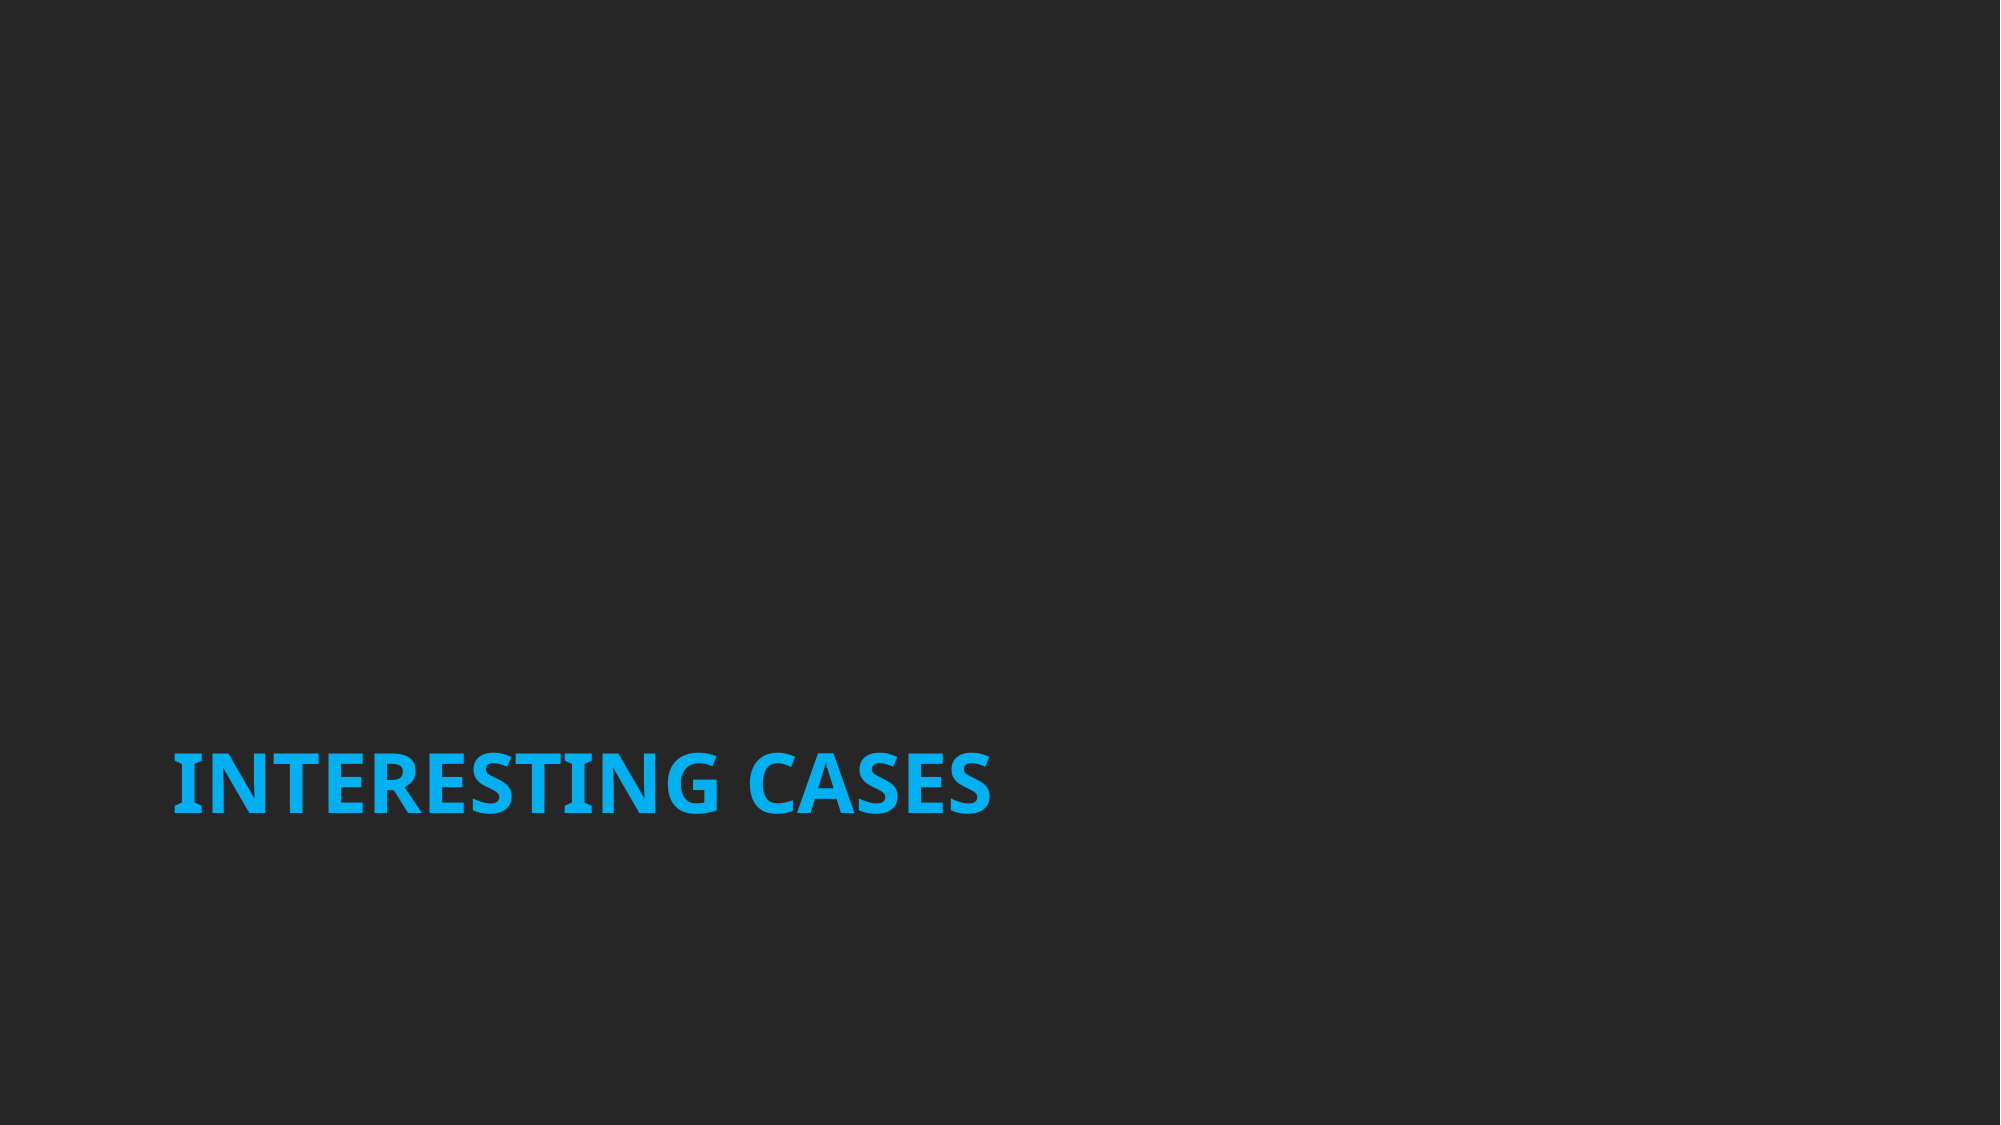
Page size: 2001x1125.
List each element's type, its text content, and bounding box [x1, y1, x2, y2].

title INTERESTING CASES [157, 722, 1858, 947]
